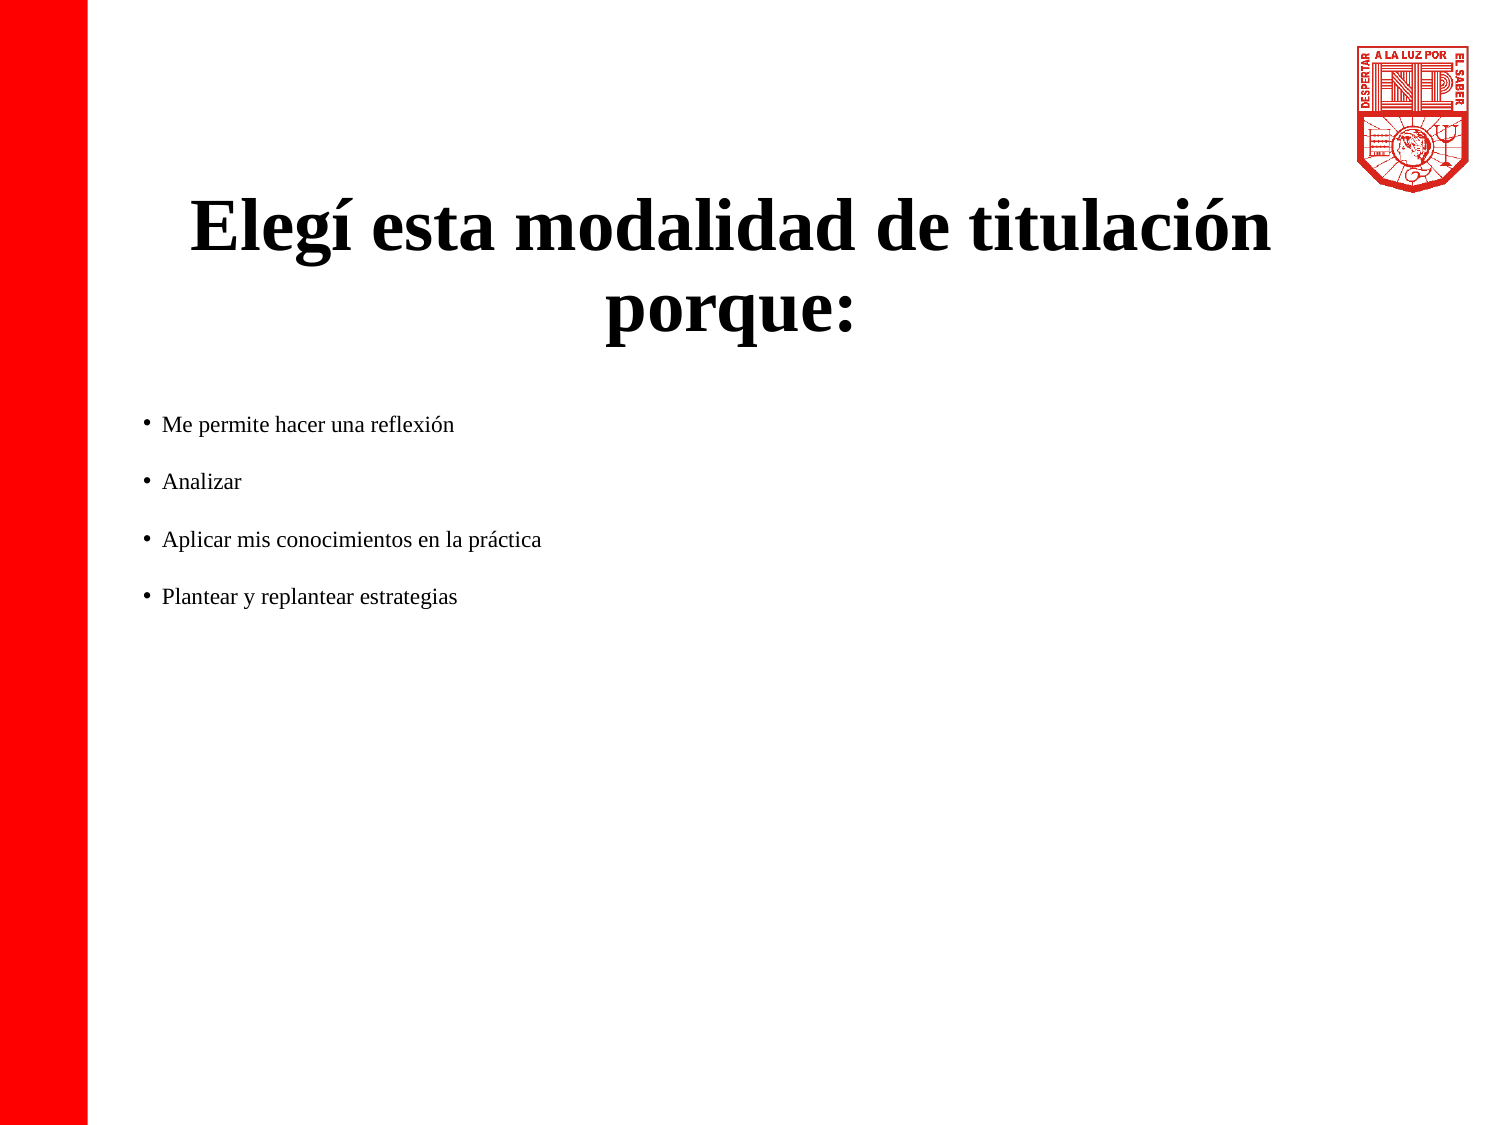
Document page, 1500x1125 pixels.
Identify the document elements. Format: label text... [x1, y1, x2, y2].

title Elegí esta modalidad de titulación porque: [85, 0, 1380, 468]
picture [1380, 27, 1484, 211]
list Me permite hacer una reflexión Analizar Aplicar mis conocimientos en la práctica Plantear y replantear estrategias [128, 373, 1422, 620]
